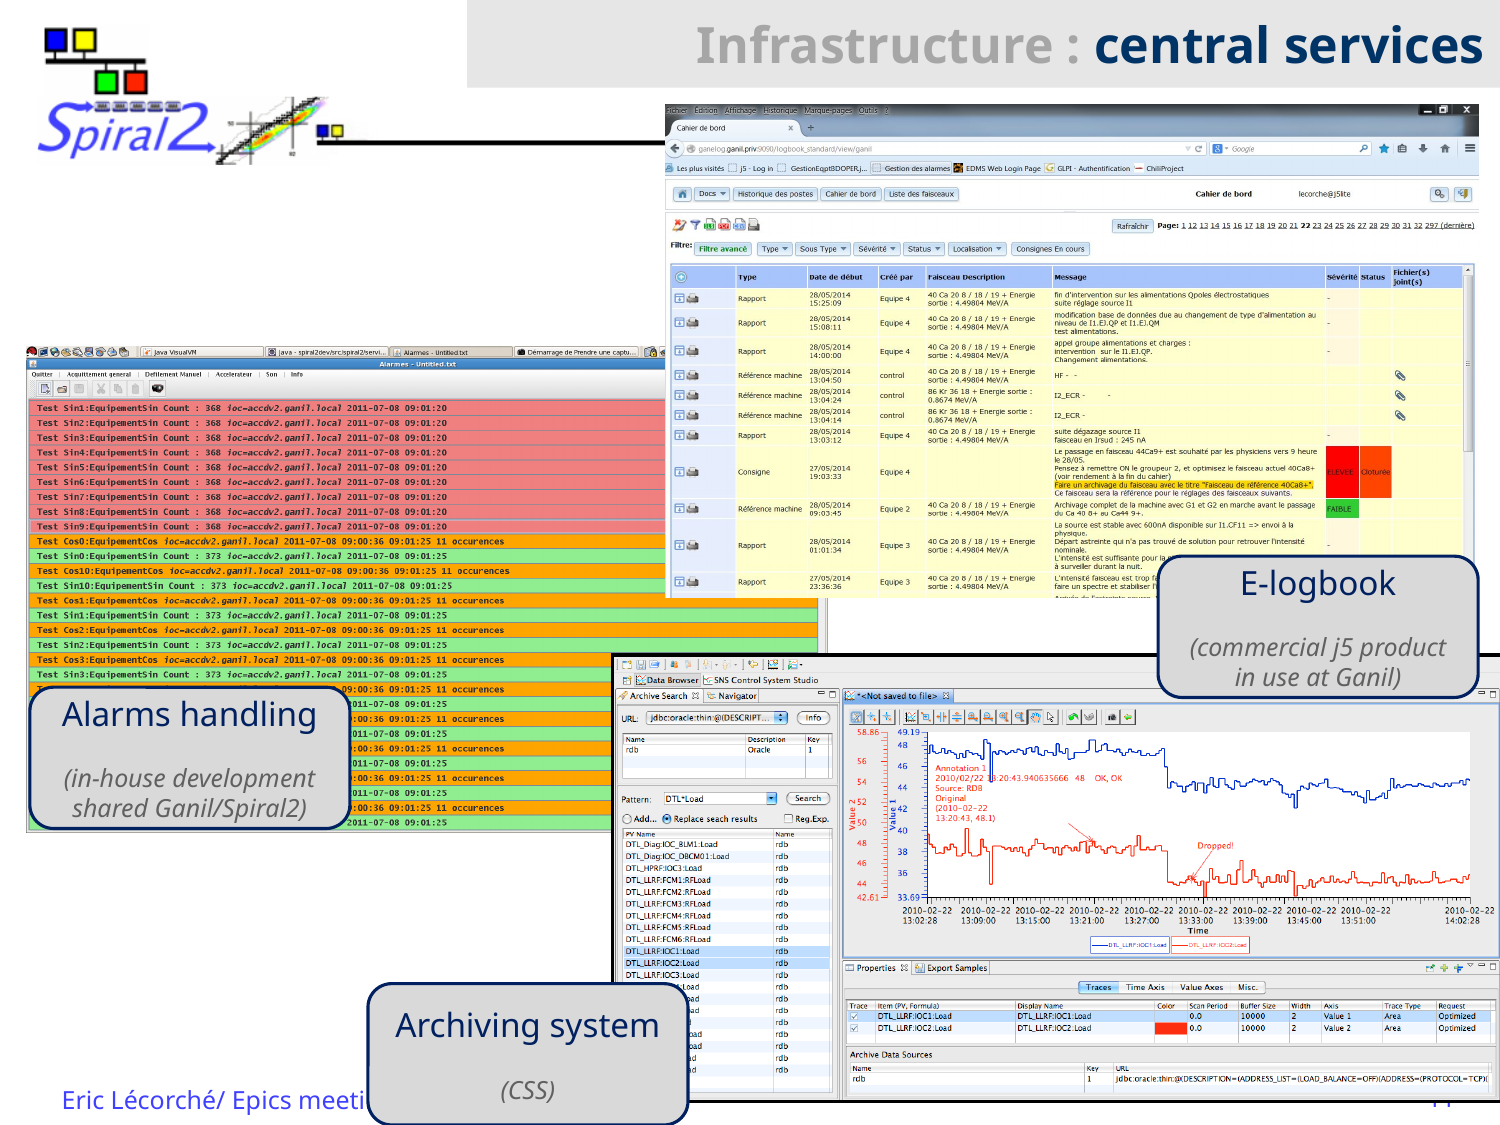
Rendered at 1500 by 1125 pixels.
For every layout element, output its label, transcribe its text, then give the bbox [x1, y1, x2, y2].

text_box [26, 346, 660, 834]
title Infrastructure : central services [466, 0, 1500, 88]
picture [37, 25, 665, 174]
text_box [367, 656, 1500, 1125]
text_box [665, 104, 1480, 698]
